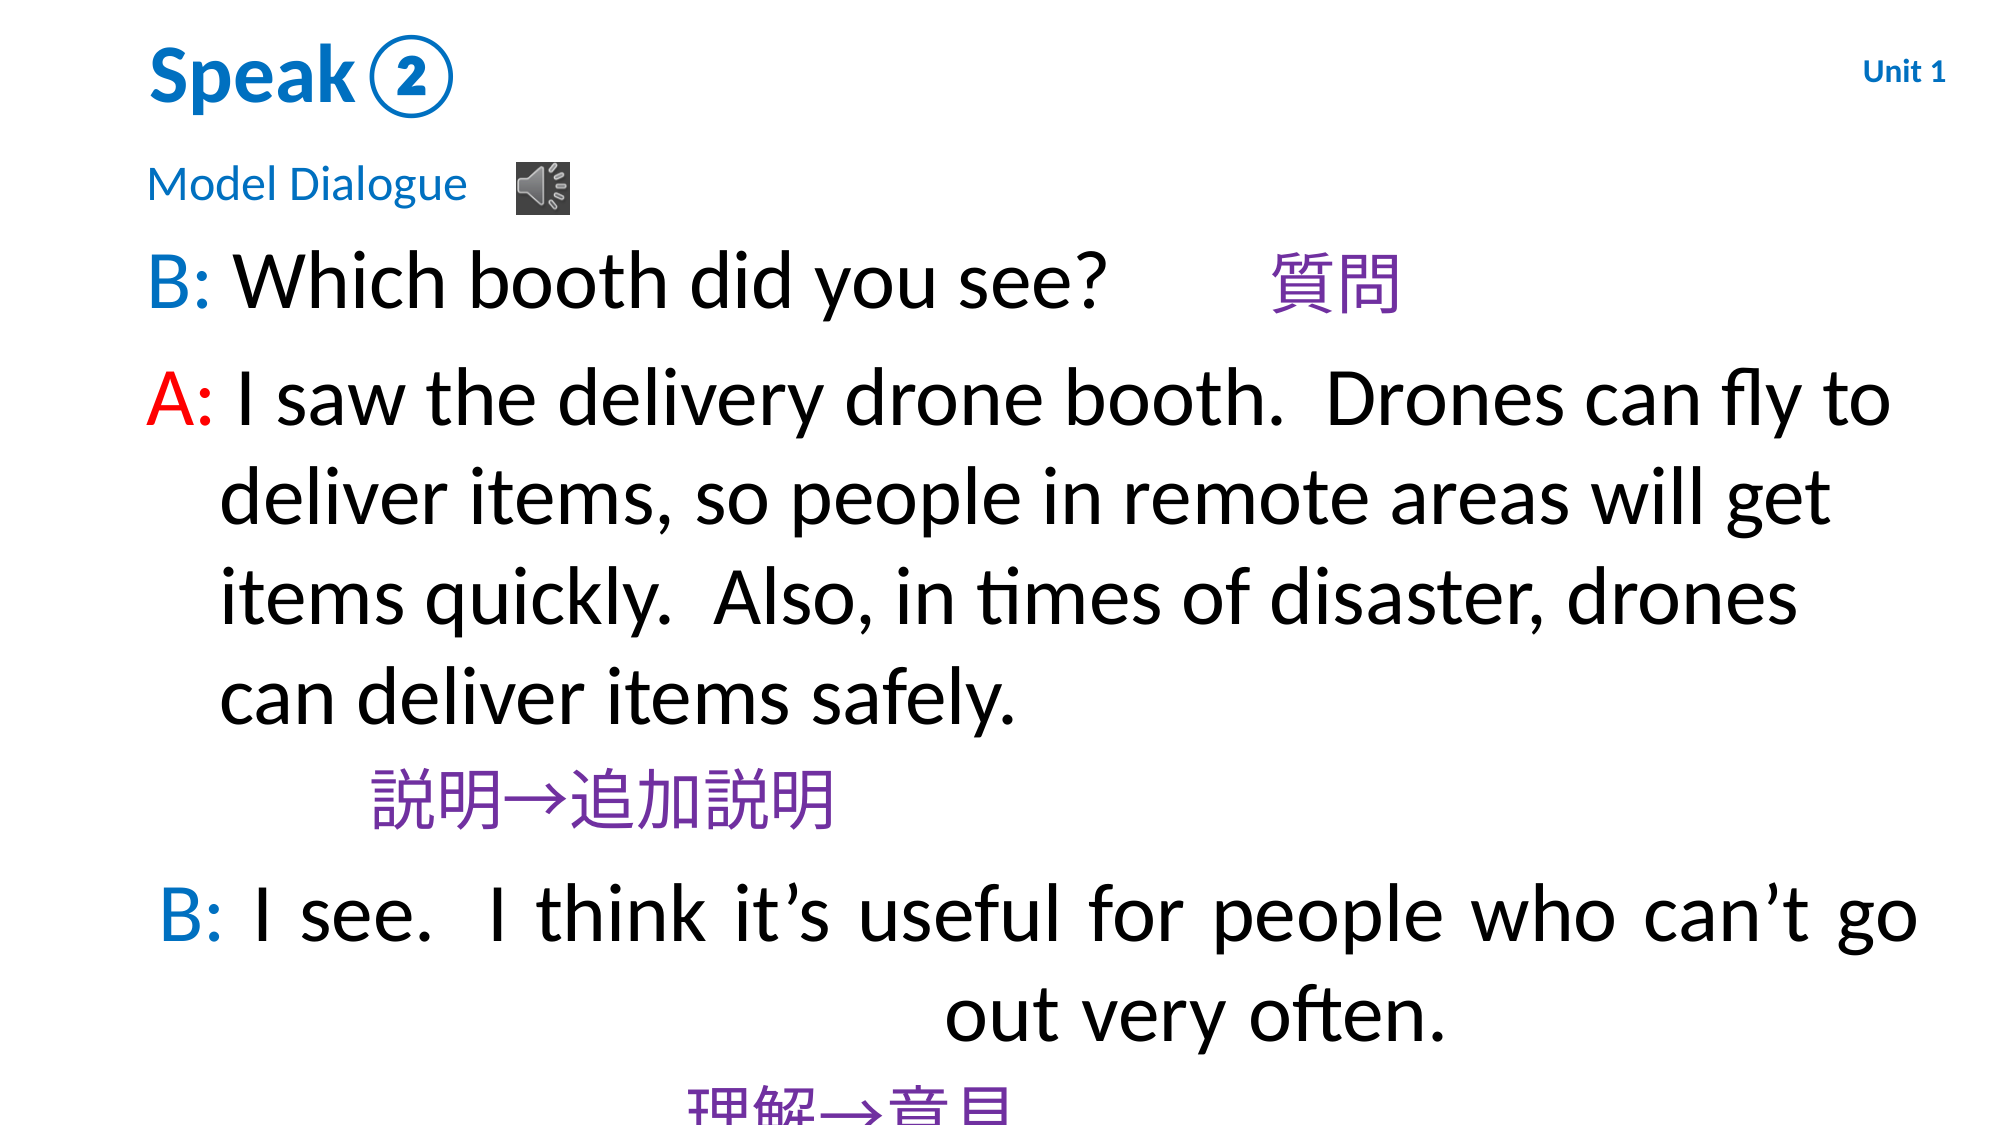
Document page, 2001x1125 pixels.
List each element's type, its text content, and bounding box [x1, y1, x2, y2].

text_box Unit 1 [1838, 22, 1971, 117]
text_box B: Which booth did you see? 質問 A: I saw the delivery drone booth. Drones can fly to deliver items, so people in remote areas will get items quickly. Also, in times of disaster, drones can deliver items safely. 説明→追加説明 B: I see. I think it’s useful for people who can’t go out very often. 理解→意見 [146, 224, 1922, 1085]
text_box Speak② [149, 22, 729, 117]
picture [515, 160, 571, 216]
list Model Dialogue [146, 138, 504, 223]
